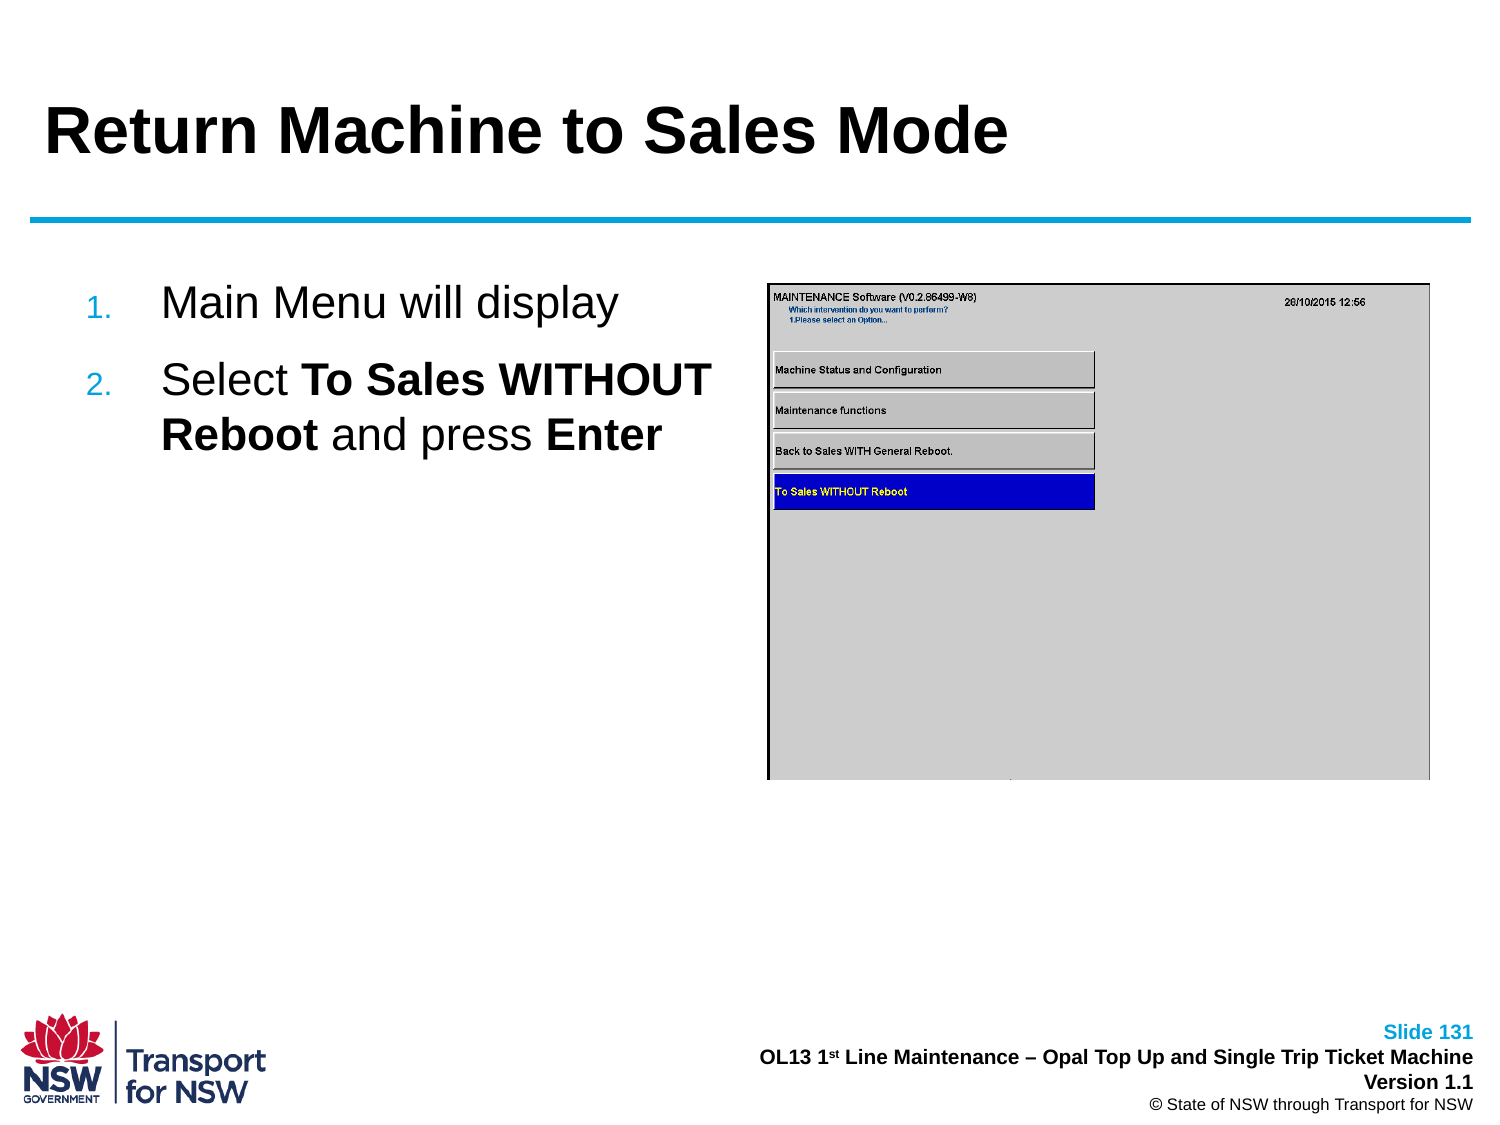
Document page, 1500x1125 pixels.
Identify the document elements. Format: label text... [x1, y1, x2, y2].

title Return Machine to Sales Mode [29, 45, 1471, 209]
picture [17, 1011, 268, 1105]
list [767, 283, 1430, 780]
list Main Menu will display Select To Sales WITHOUT Reboot and press Enter [70, 265, 734, 1009]
